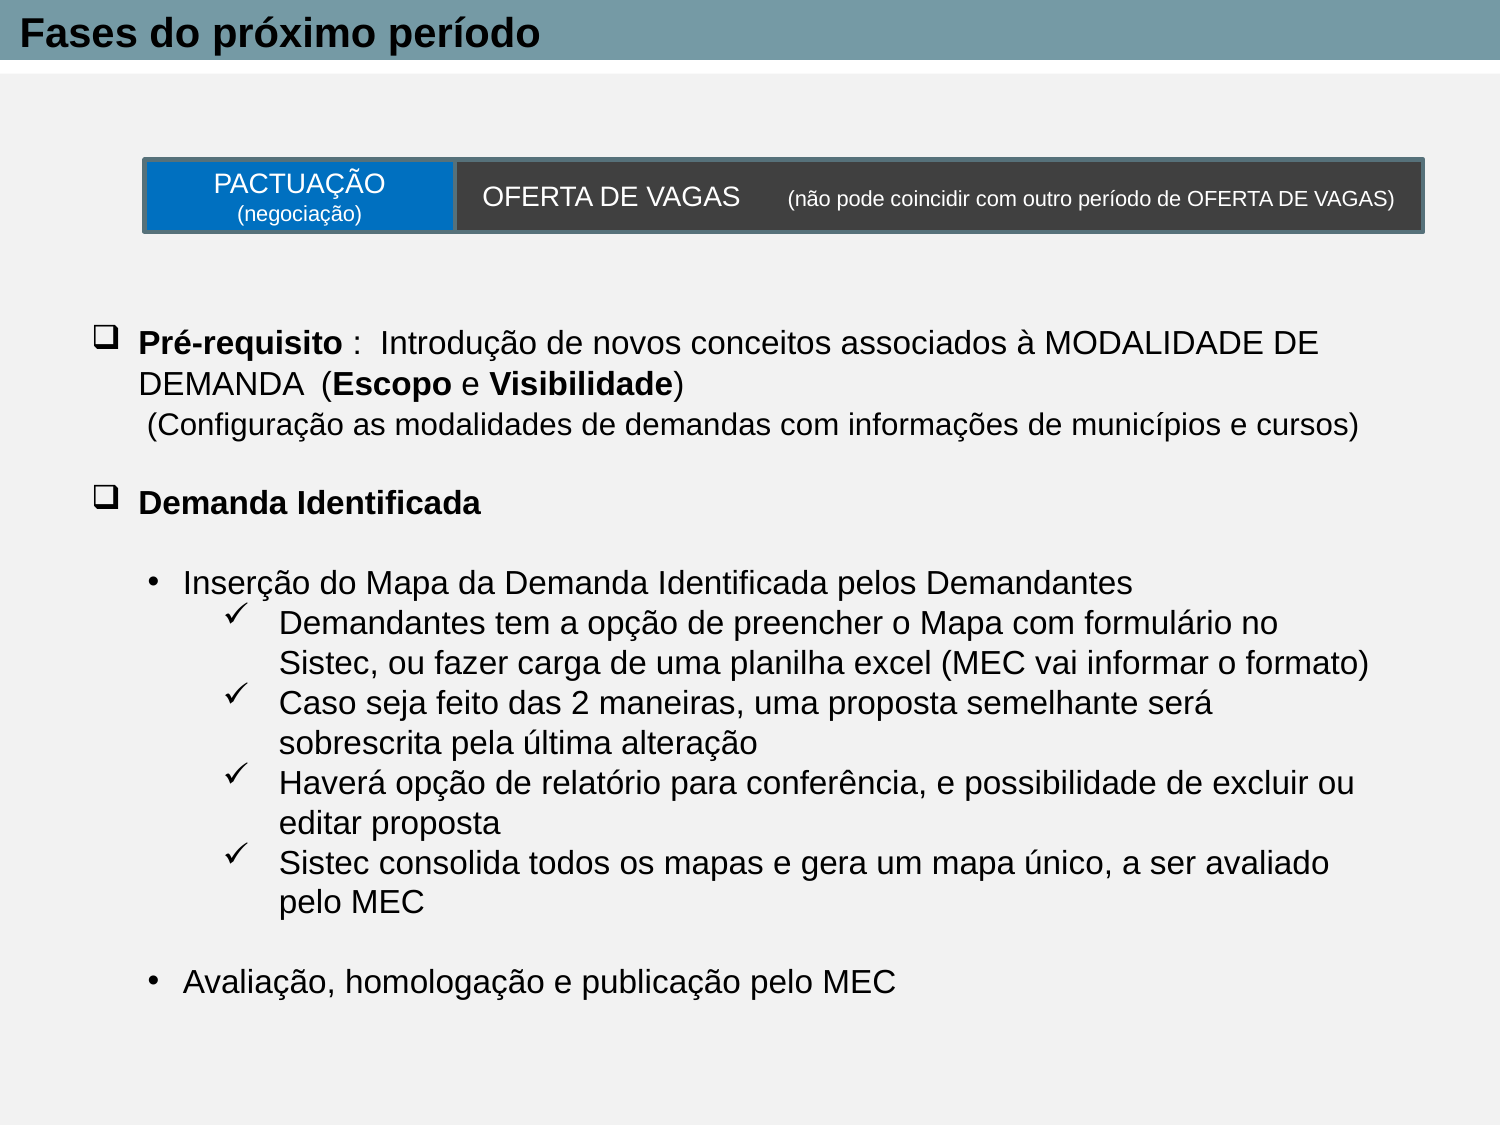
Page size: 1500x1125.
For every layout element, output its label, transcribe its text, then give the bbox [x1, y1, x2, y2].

text_box PACTUAÇÃO (negociação) [142, 157, 453, 234]
text_box Pré-requisito : Introdução de novos conceitos associados à MODALIDADE DE DEMANDA (Escopo e Visibilidade) (Configuração as modalidades de demandas com informações de municípios e cursos) Demanda Identificada Inserção do Mapa da Demanda Identificada pelos Demandantes Demandantes tem a opção de preencher o Mapa com formulário no Sistec, ou fazer carga de uma planilha excel (MEC vai informar o formato) Caso seja feito das 2 maneiras, uma proposta semelhante será sobrescrita pela última alteração Haverá opção de relatório para conferência, e possibilidade de excluir ou editar proposta Sistec consolida todos os mapas e gera um mapa único, a ser avaliado pelo MEC Avaliação, homologação e publicação pelo MEC [76, 314, 1400, 1088]
text_box OFERTA DE VAGAS (não pode coincidir com outro período de OFERTA DE VAGAS) [453, 157, 1425, 234]
text_box Fases do próximo período [4, 0, 557, 63]
